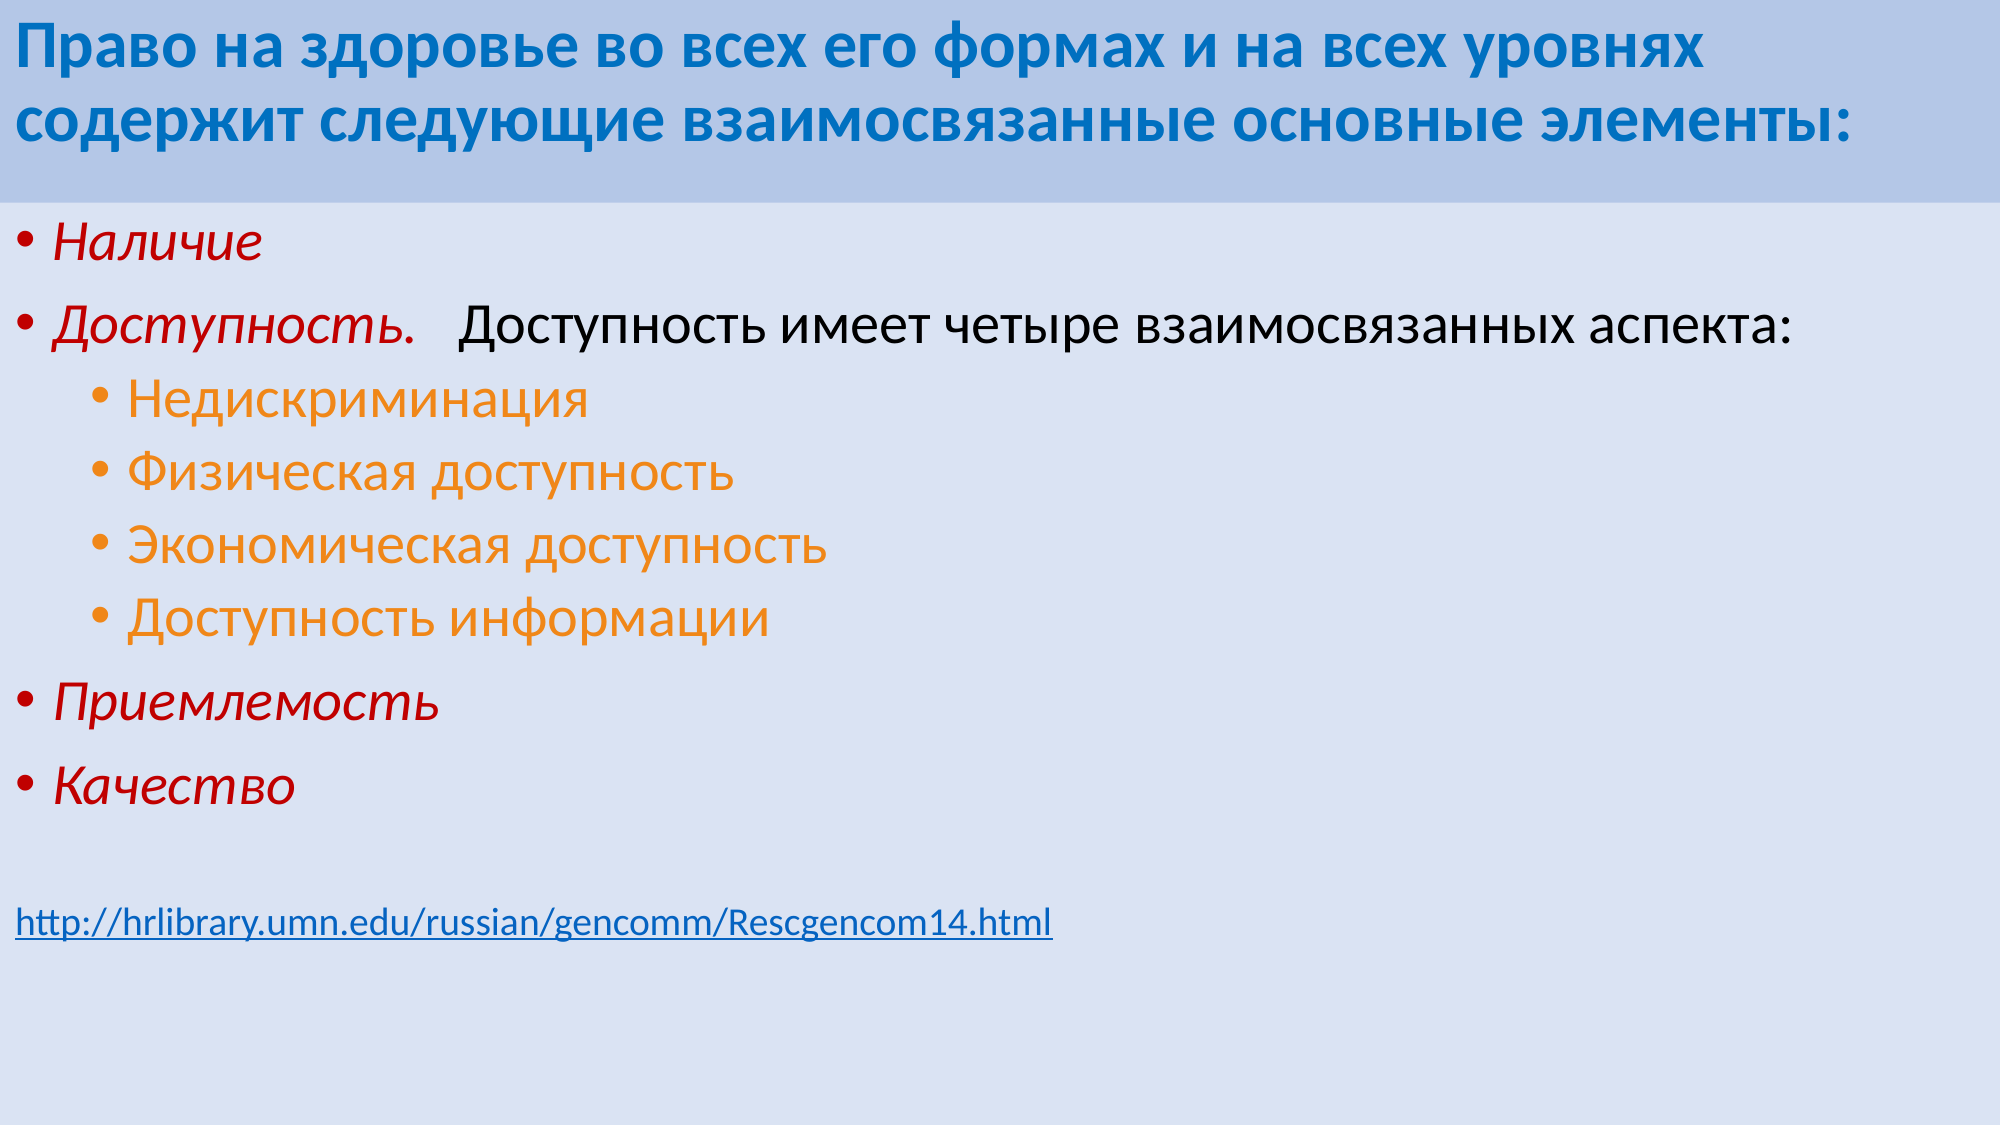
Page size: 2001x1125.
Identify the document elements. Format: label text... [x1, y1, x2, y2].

list Наличие Доступность. Доступность имеет четыре взаимосвязанных аспекта: Недискриминация Физическая доступность Экономическая доступность Доступность информации Приемлемость Качество http://hrlibrary.umn.edu/russian/gencomm/Rescgencom14.html [0, 202, 2000, 1125]
title Право на здоровье во всех его формах и на всех уровнях содержит следующие взаимосвязанные основные элементы: [0, 0, 2000, 202]
